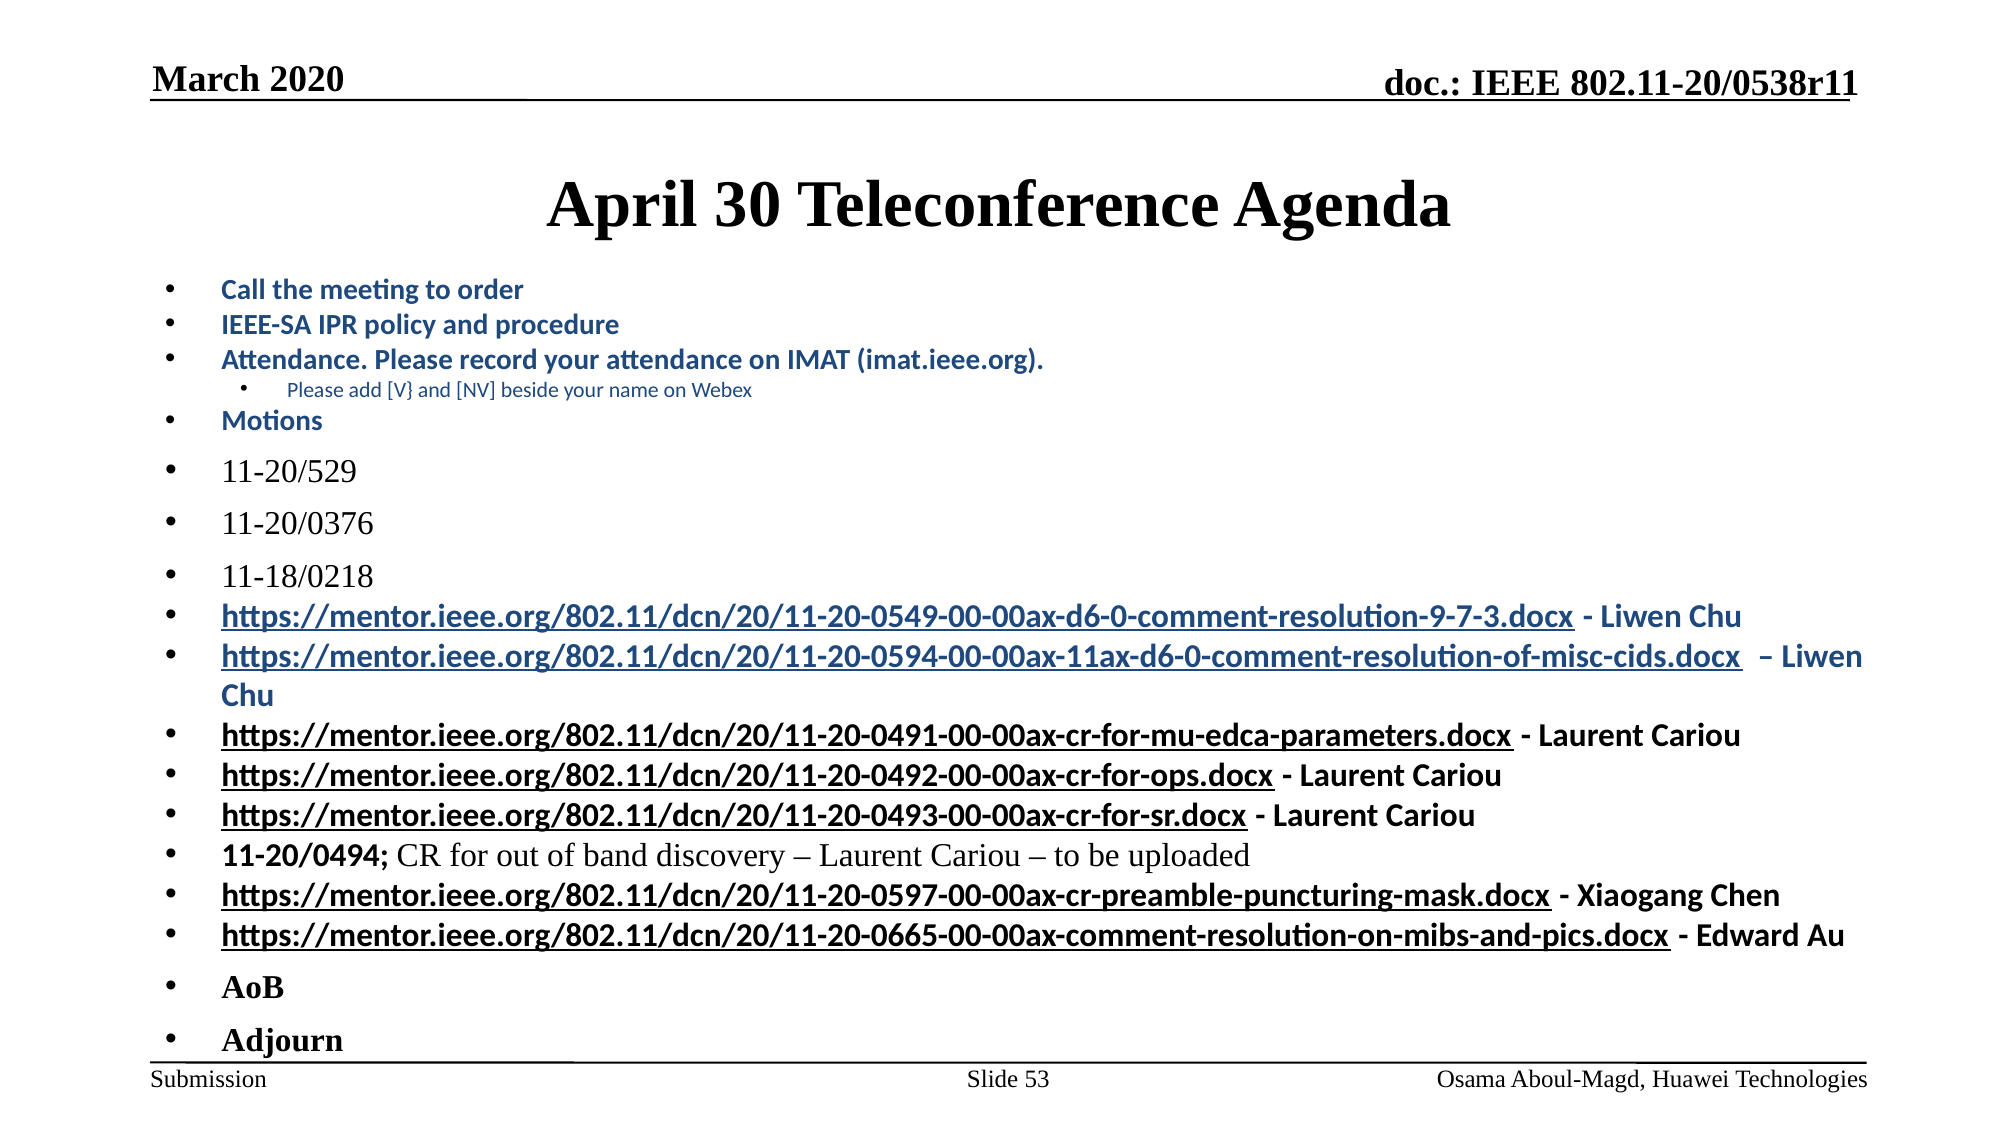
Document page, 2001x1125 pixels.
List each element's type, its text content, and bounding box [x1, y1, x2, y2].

footer Osama Aboul-Magd, Huawei Technologies [1171, 1061, 1869, 1093]
list Call the meeting to order IEEE-SA IPR policy and procedure Attendance. Please record your attendance on IMAT (imat.ieee.org). Please add [V} and [NV] beside your name on Webex Motions 11-20/529 11-20/0376 11-18/0218 https://mentor.ieee.org/802.11/dcn/20/11-20-0549-00-00ax-d6-0-comment-resolution-9-7-3.docx - Liwen Chu https://mentor.ieee.org/802.11/dcn/20/11-20-0594-00-00ax-11ax-d6-0-comment-resolution-of-misc-cids.docx – Liwen Chu https://mentor.ieee.org/802.11/dcn/20/11-20-0491-00-00ax-cr-for-mu-edca-parameters.docx - Laurent Cariou https://mentor.ieee.org/802.11/dcn/20/11-20-0492-00-00ax-cr-for-ops.docx - Laurent Cariou https://mentor.ieee.org/802.11/dcn/20/11-20-0493-00-00ax-cr-for-sr.docx - Laurent Cariou 11-20/0494; CR for out of band discovery – Laurent Cariou – to be uploaded https://mentor.ieee.org/802.11/dcn/20/11-20-0597-00-00ax-cr-preamble-puncturing-mask.docx - Xiaogang Chen https://mentor.ieee.org/802.11/dcn/20/11-20-0665-00-00ax-comment-resolution-on-mibs-and-pics.docx - Edward Au AoB Adjourn [149, 262, 1902, 1014]
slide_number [152, 54, 563, 100]
slide_number Slide 53 [950, 1061, 1067, 1123]
title April 30 Teleconference Agenda [149, 112, 1850, 262]
